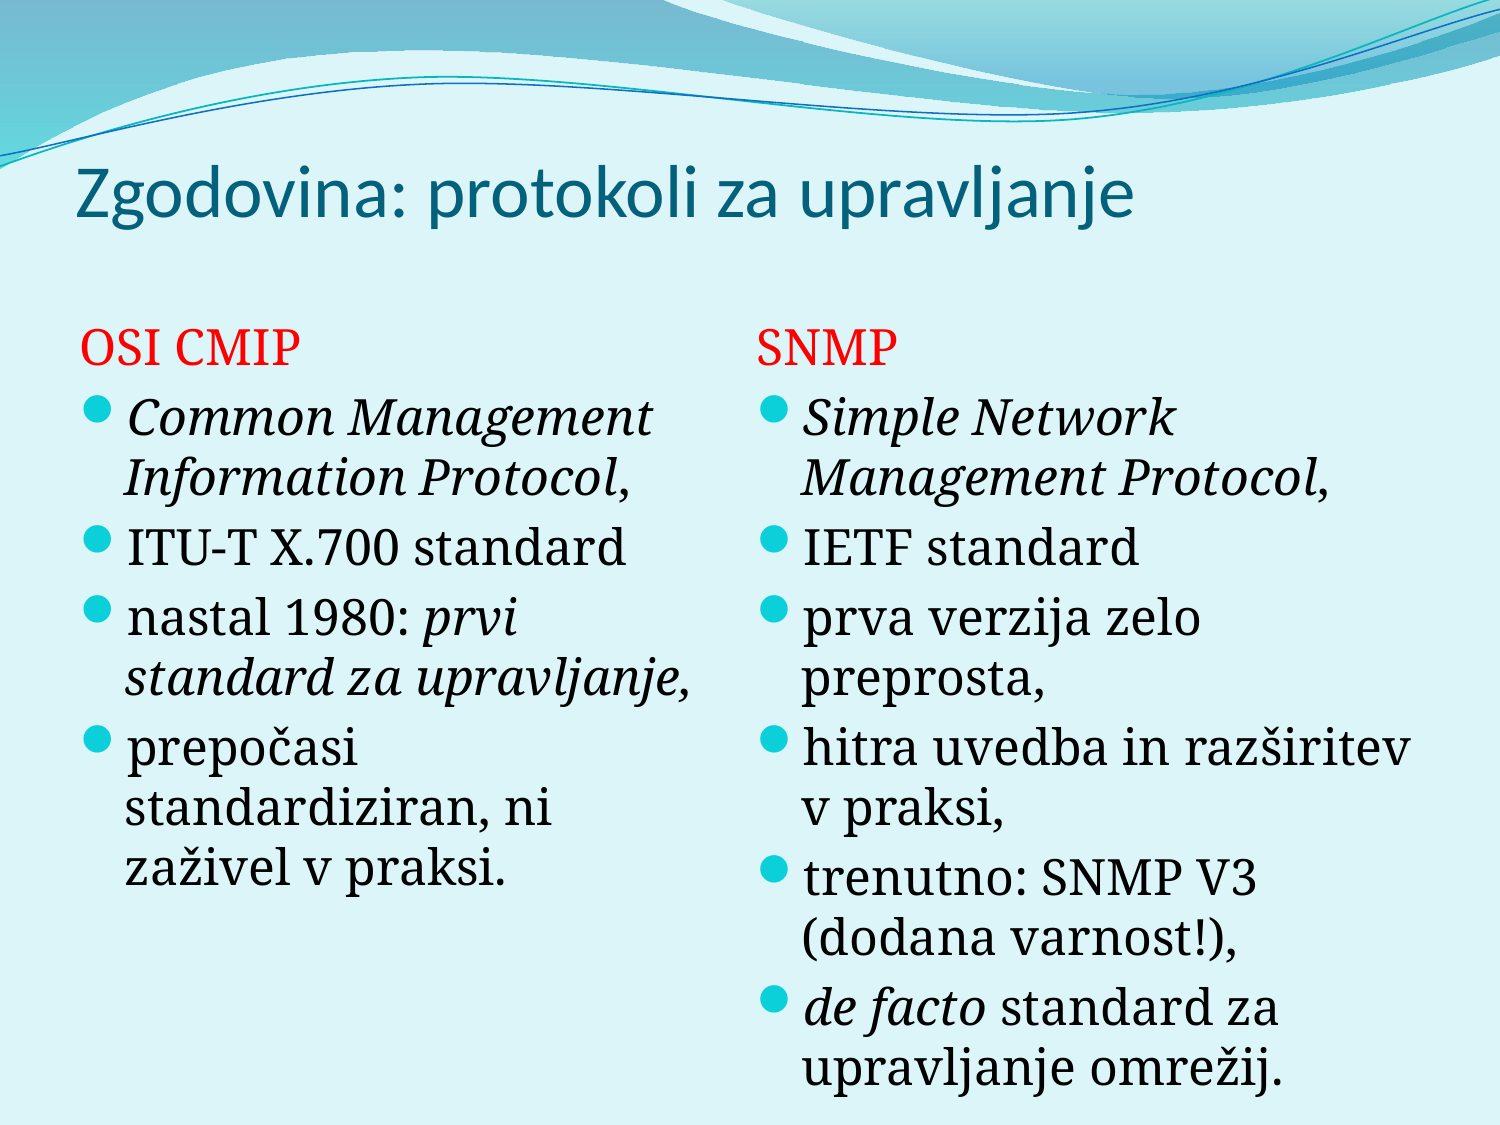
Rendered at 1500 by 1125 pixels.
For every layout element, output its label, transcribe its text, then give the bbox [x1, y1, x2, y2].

list SNMP Simple Network Management Protocol, IETF standard prva verzija zelo preprosta, hitra uvedba in razširitev v praksi, trenutno: SNMP V3 (dodana varnost!), de facto standard za upravljanje omrežij. [741, 307, 1461, 1071]
list OSI CMIP Common Management Information Protocol, ITU-T X.700 standard nastal 1980: prvi standard za upravljanje, prepočasi standardiziran, ni zaživel v praksi. [64, 307, 728, 1036]
text_box Zgodovina: protokoli za upravljanje [74, 113, 1425, 233]
